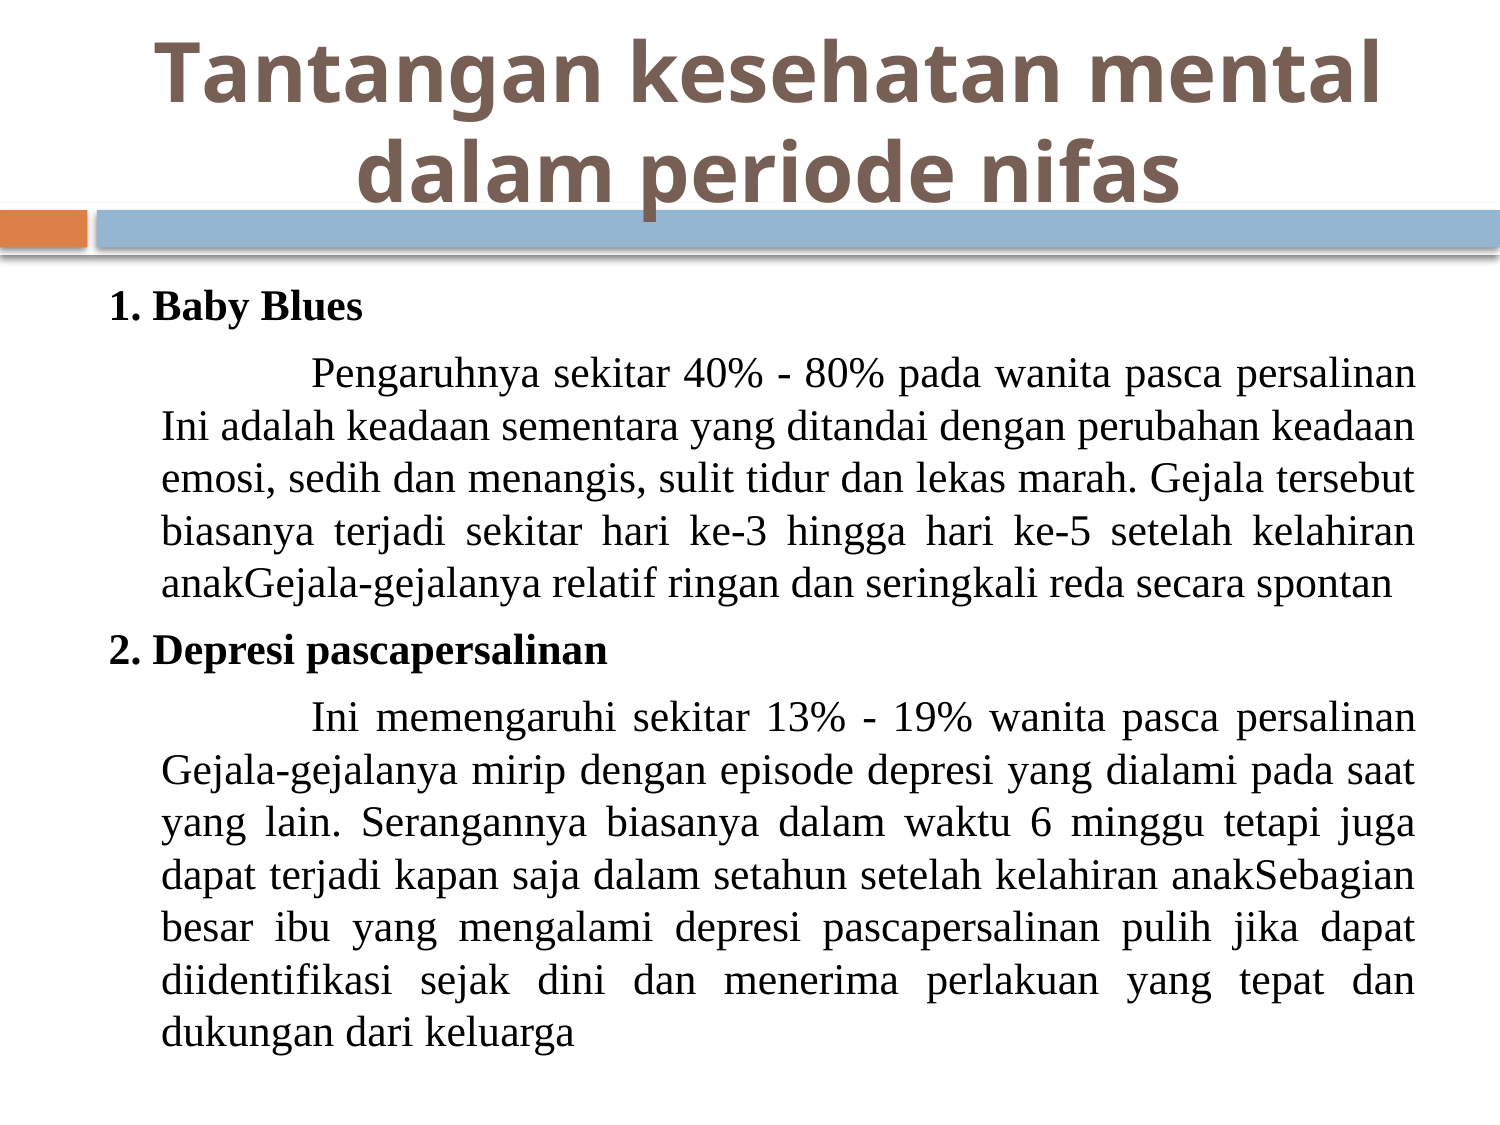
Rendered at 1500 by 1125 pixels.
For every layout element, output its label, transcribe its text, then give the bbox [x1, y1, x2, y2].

list 1. Baby Blues Pengaruhnya sekitar 40% - 80% pada wanita pasca persalinan Ini adalah keadaan sementara yang ditandai dengan perubahan keadaan emosi, sedih dan menangis, sulit tidur dan lekas marah. Gejala tersebut biasanya terjadi sekitar hari ke-3 hingga hari ke-5 setelah kelahiran anakGejala-gejalanya relatif ringan dan seringkali reda secara spontan 2. Depresi pascapersalinan Ini memengaruhi sekitar 13% - 19% wanita pasca persalinan Gejala-gejalanya mirip dengan episode depresi yang dialami pada saat yang lain. Serangannya biasanya dalam waktu 6 minggu tetapi juga dapat terjadi kapan saja dalam setahun setelah kelahiran anakSebagian besar ibu yang mengalami depresi pascapersalinan pulih jika dapat diidentifikasi sejak dini dan menerima perlakuan yang tepat dan dukungan dari keluarga [93, 269, 1432, 1007]
title Tantangan kesehatan mental dalam periode nifas [100, 37, 1438, 200]
